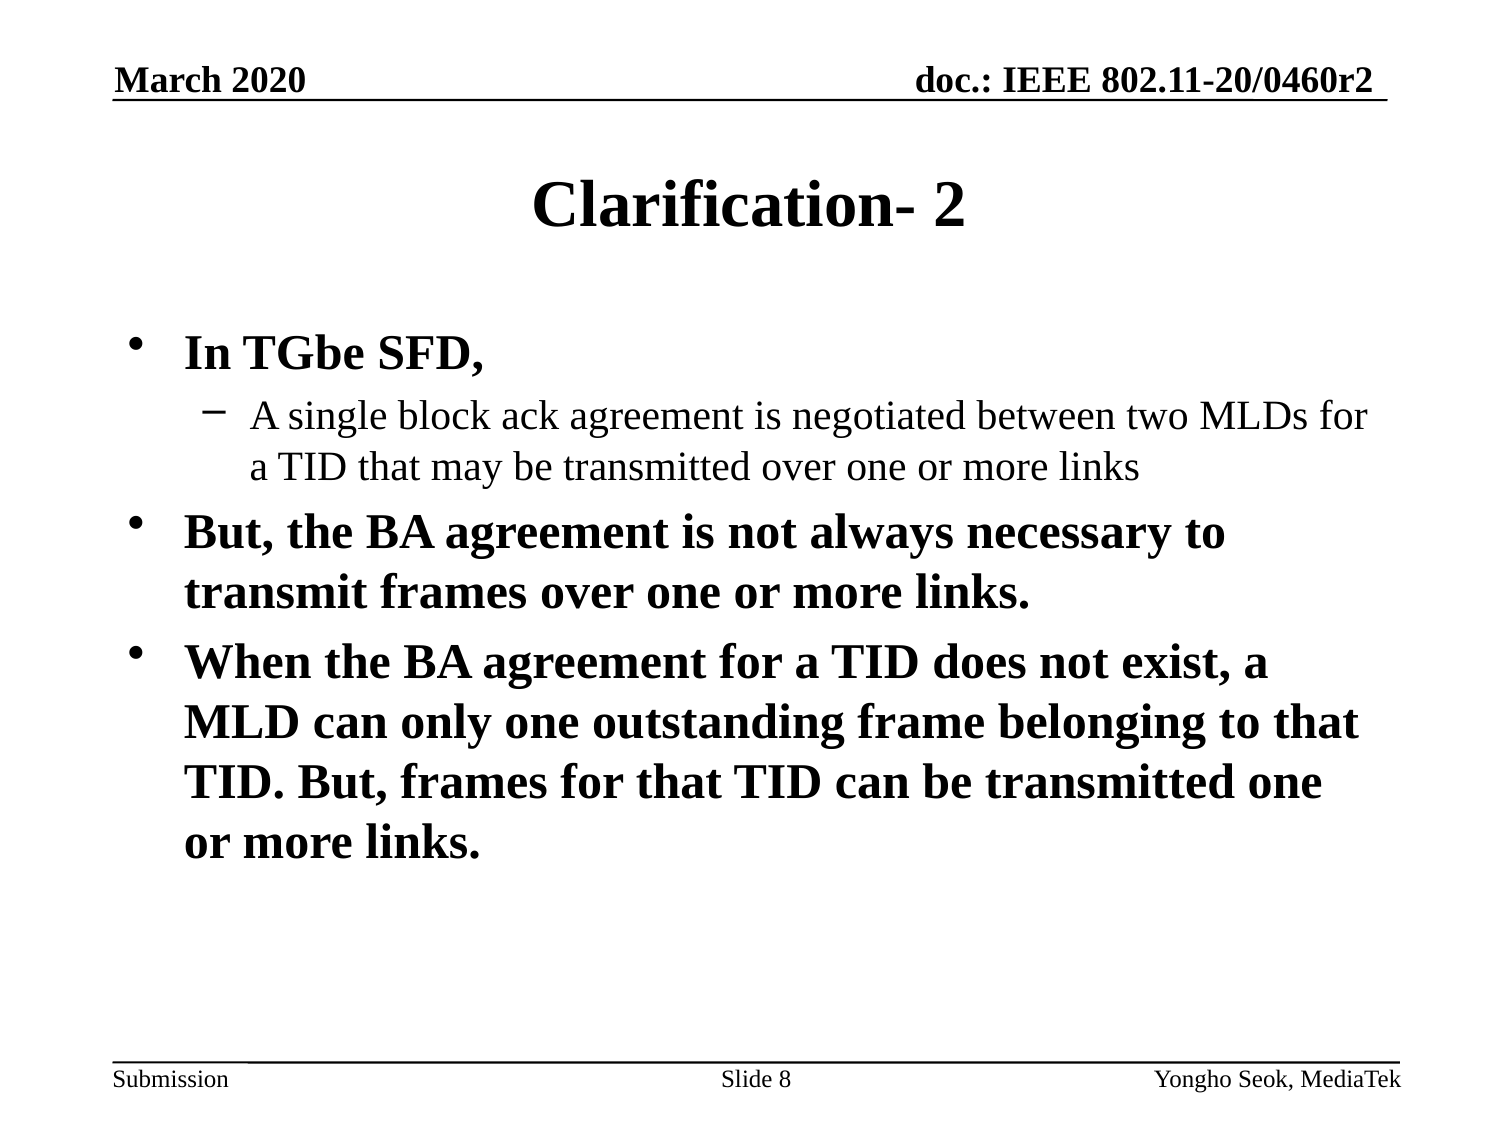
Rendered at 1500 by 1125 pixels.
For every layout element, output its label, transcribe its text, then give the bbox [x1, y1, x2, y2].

title Clarification- 2 [0, 112, 1500, 288]
list In TGbe SFD, A single block ack agreement is negotiated between two MLDs for a TID that may be transmitted over one or more links But, the BA agreement is not always necessary to transmit frames over one or more links. When the BA agreement for a TID does not exist, a MLD can only one outstanding frame belonging to that TID. But, frames for that TID can be transmitted one or more links. [112, 312, 1388, 988]
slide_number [114, 54, 309, 101]
slide_number Slide 8 [712, 1061, 800, 1093]
footer Yongho Seok, MediaTek [1150, 1061, 1402, 1093]
